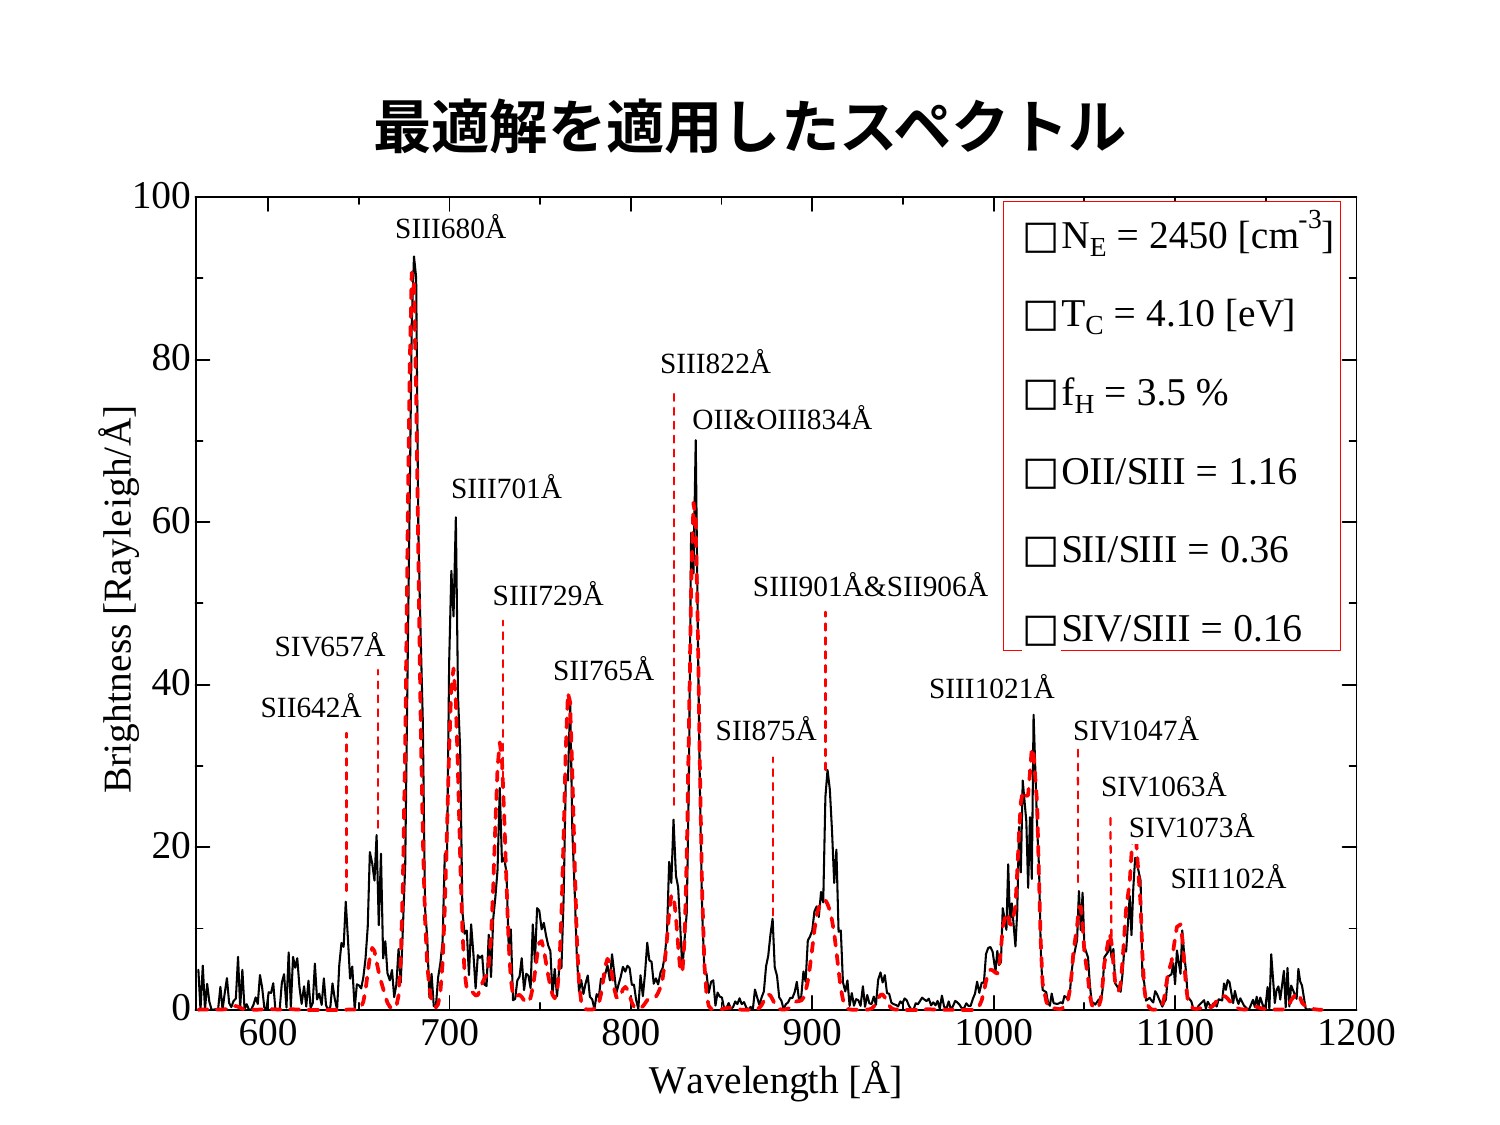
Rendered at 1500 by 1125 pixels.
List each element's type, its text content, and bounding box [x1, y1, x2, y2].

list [56, 150, 1444, 1125]
title 最適解を適用したスペクトル [74, 49, 1426, 149]
